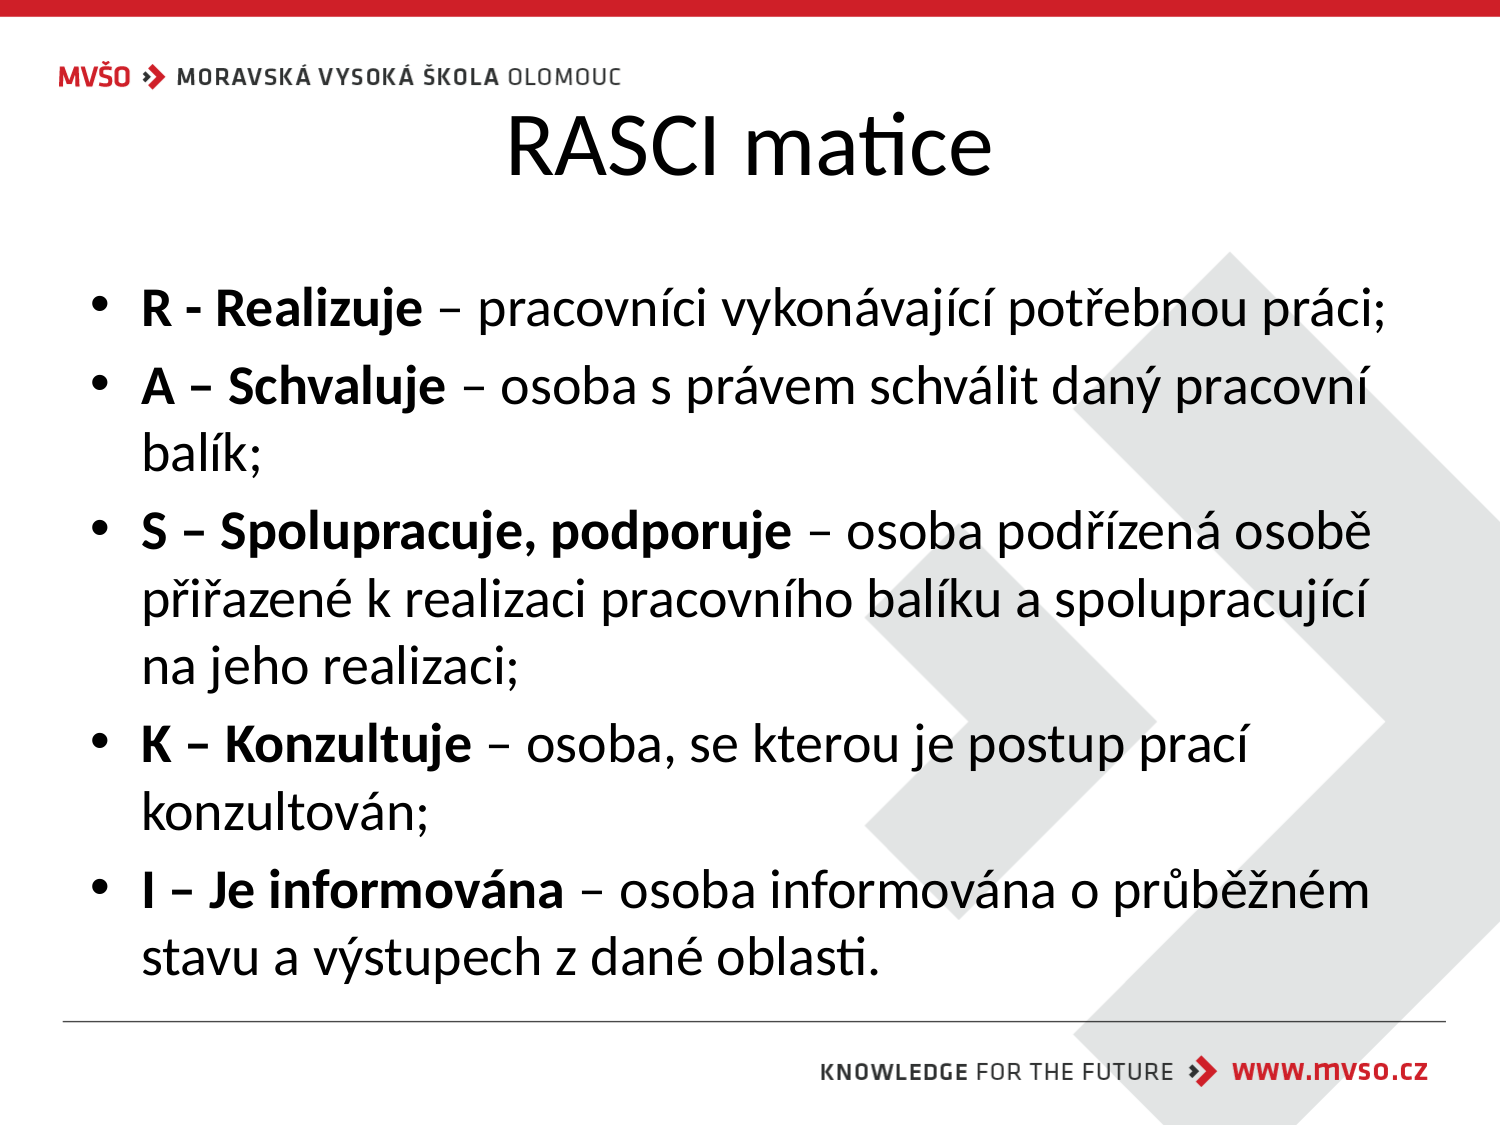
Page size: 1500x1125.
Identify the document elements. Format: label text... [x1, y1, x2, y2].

list R - Realizuje – pracovníci vykonávající potřebnou práci; A – Schvaluje – osoba s právem schválit daný pracovní balík; S – Spolupracuje, podporuje – osoba podřízená osobě přiřazené k realizaci pracovního balíku a spolupracující na jeho realizaci; K – Konzultuje – osoba, se kterou je postup prací konzultován; I – Je informována – osoba informována o průběžném stavu a výstupech z dané oblasti. [75, 262, 1425, 1005]
title RASCI matice [75, 45, 1425, 233]
picture [0, 0, 1500, 1125]
